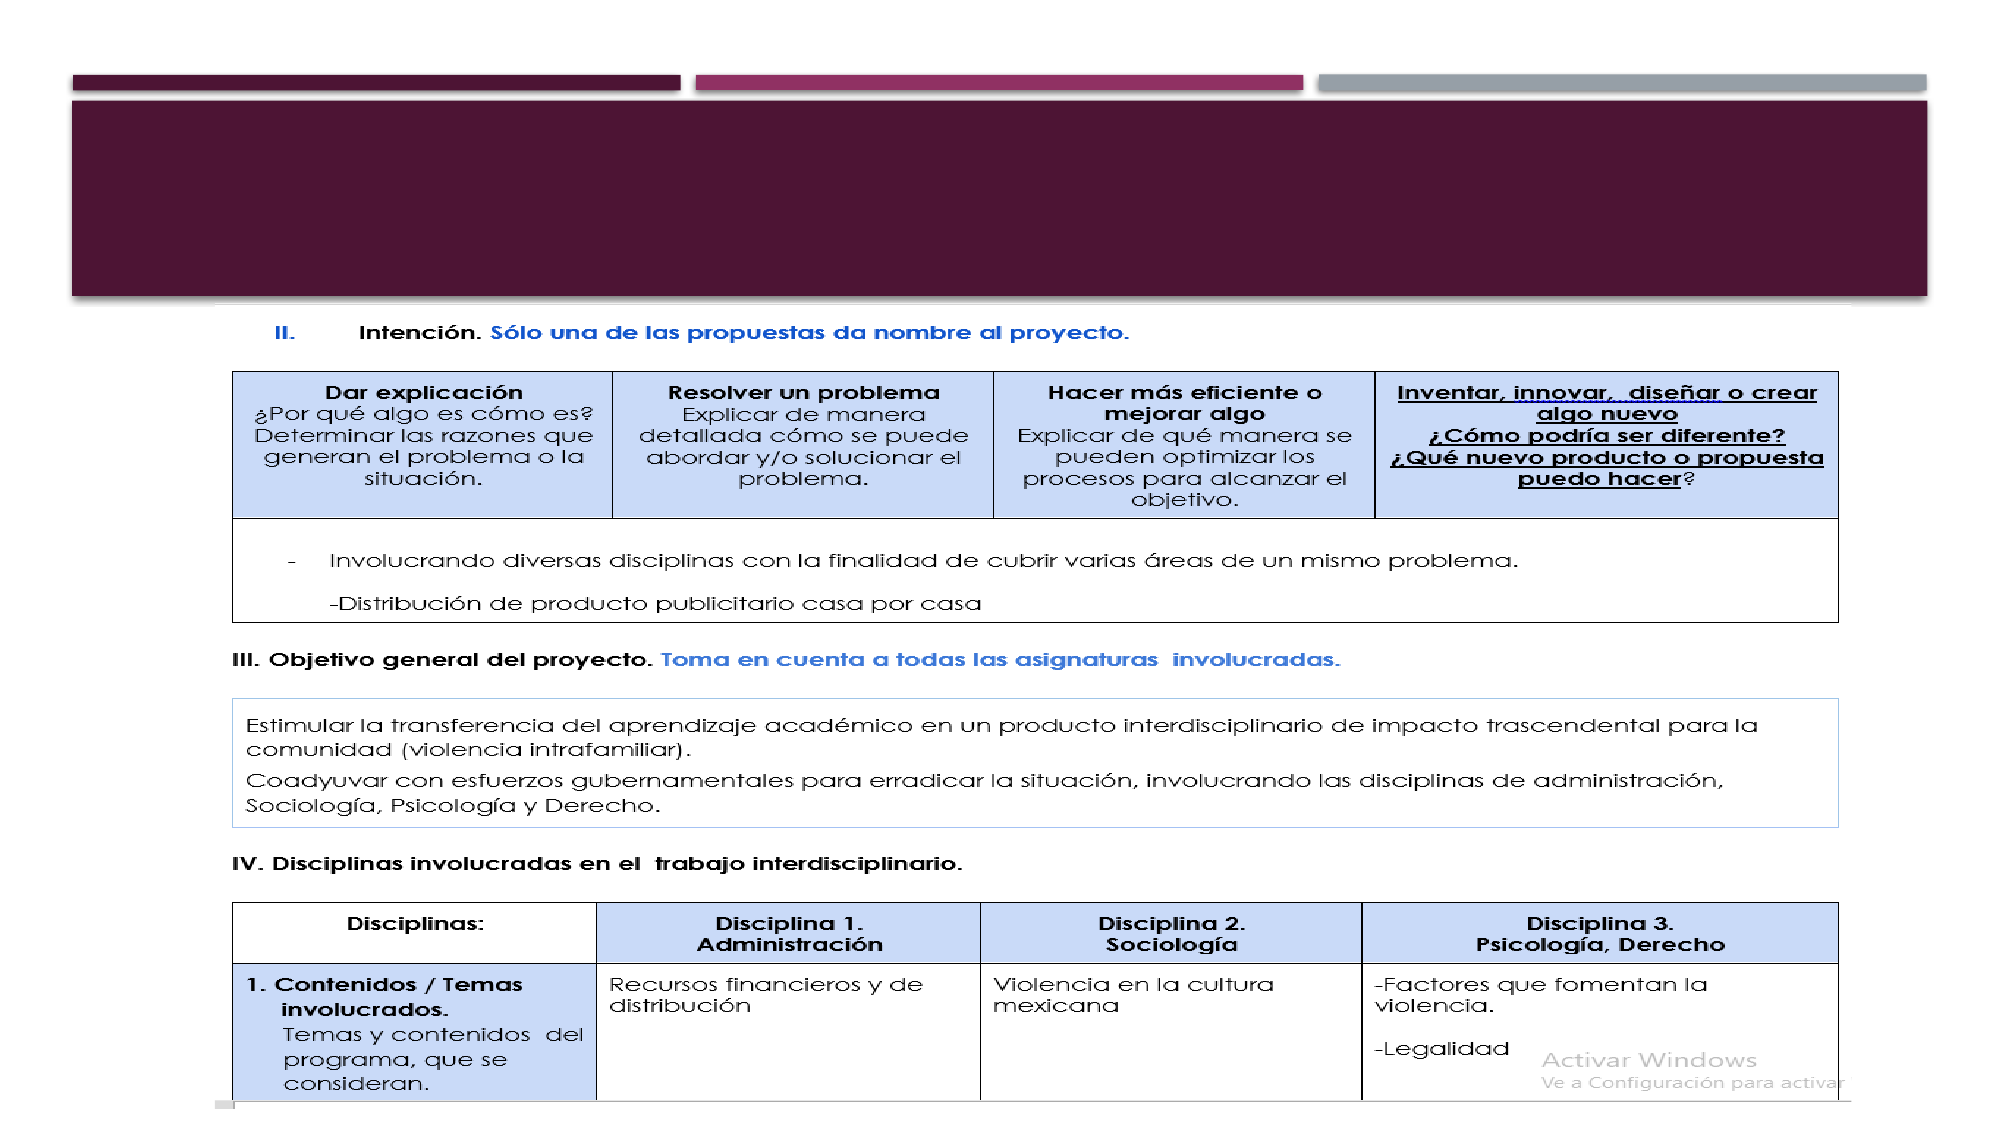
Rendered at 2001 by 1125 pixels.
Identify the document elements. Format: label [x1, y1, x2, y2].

list [214, 303, 1852, 1109]
